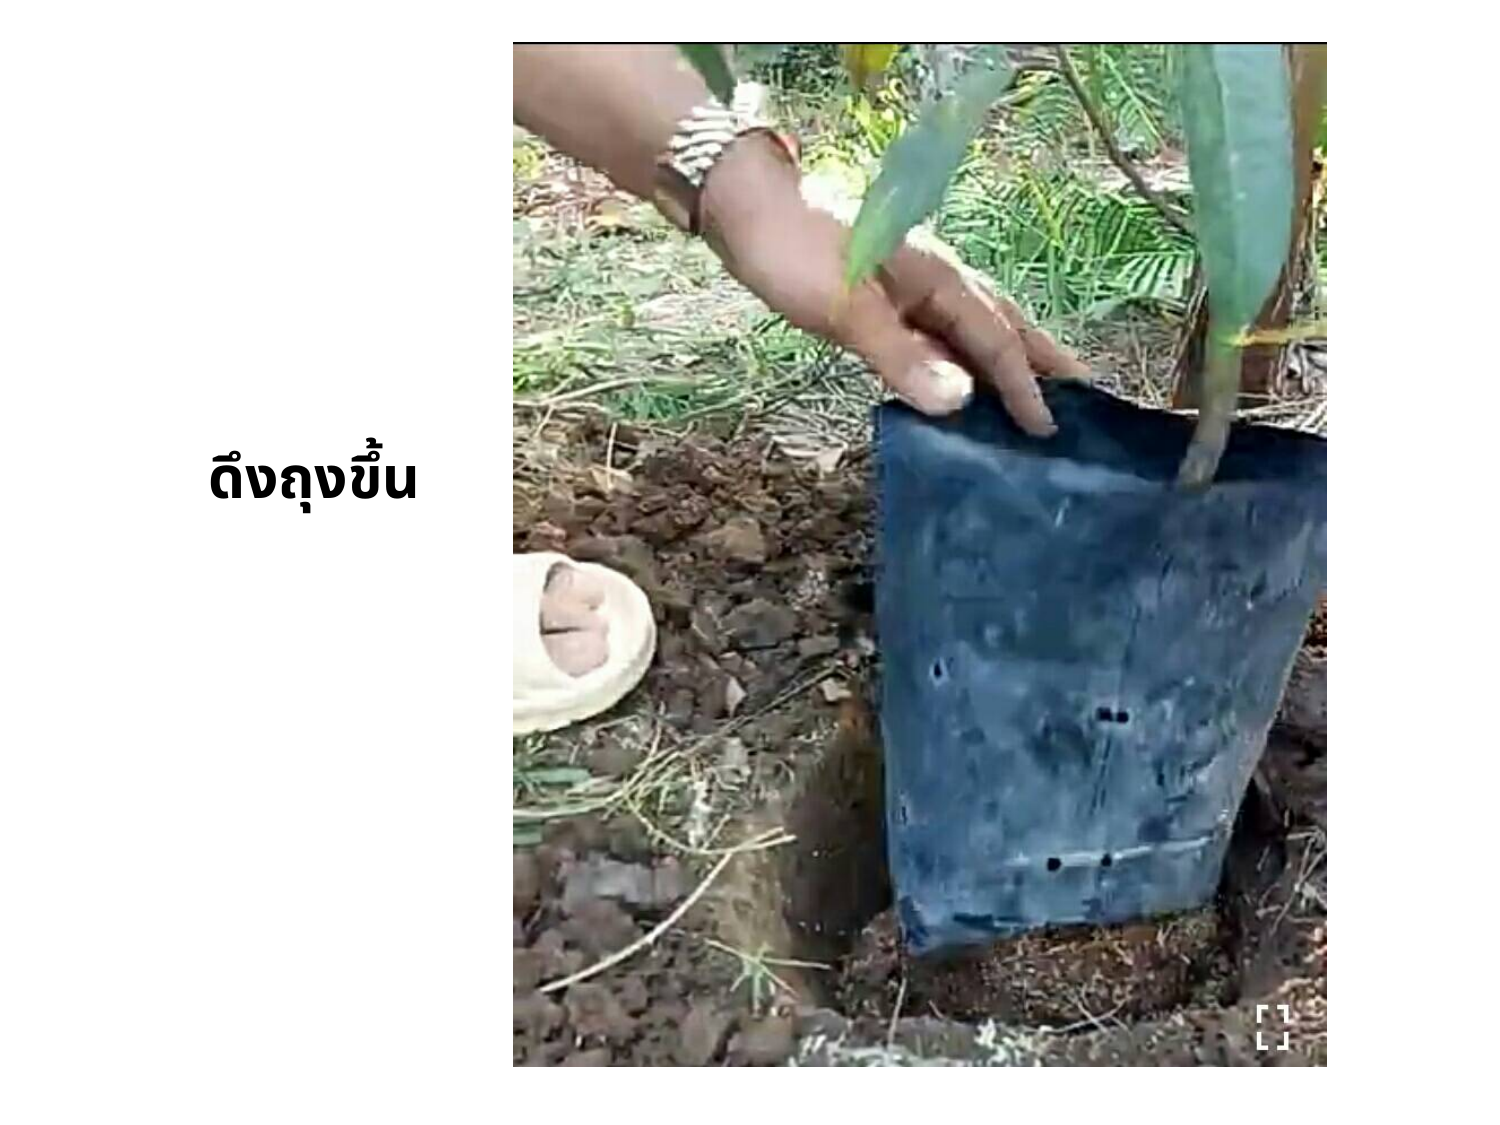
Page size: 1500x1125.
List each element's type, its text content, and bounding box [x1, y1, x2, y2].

text_box ดึงถุงขึ้น [143, 432, 486, 518]
picture [513, 42, 1327, 1067]
